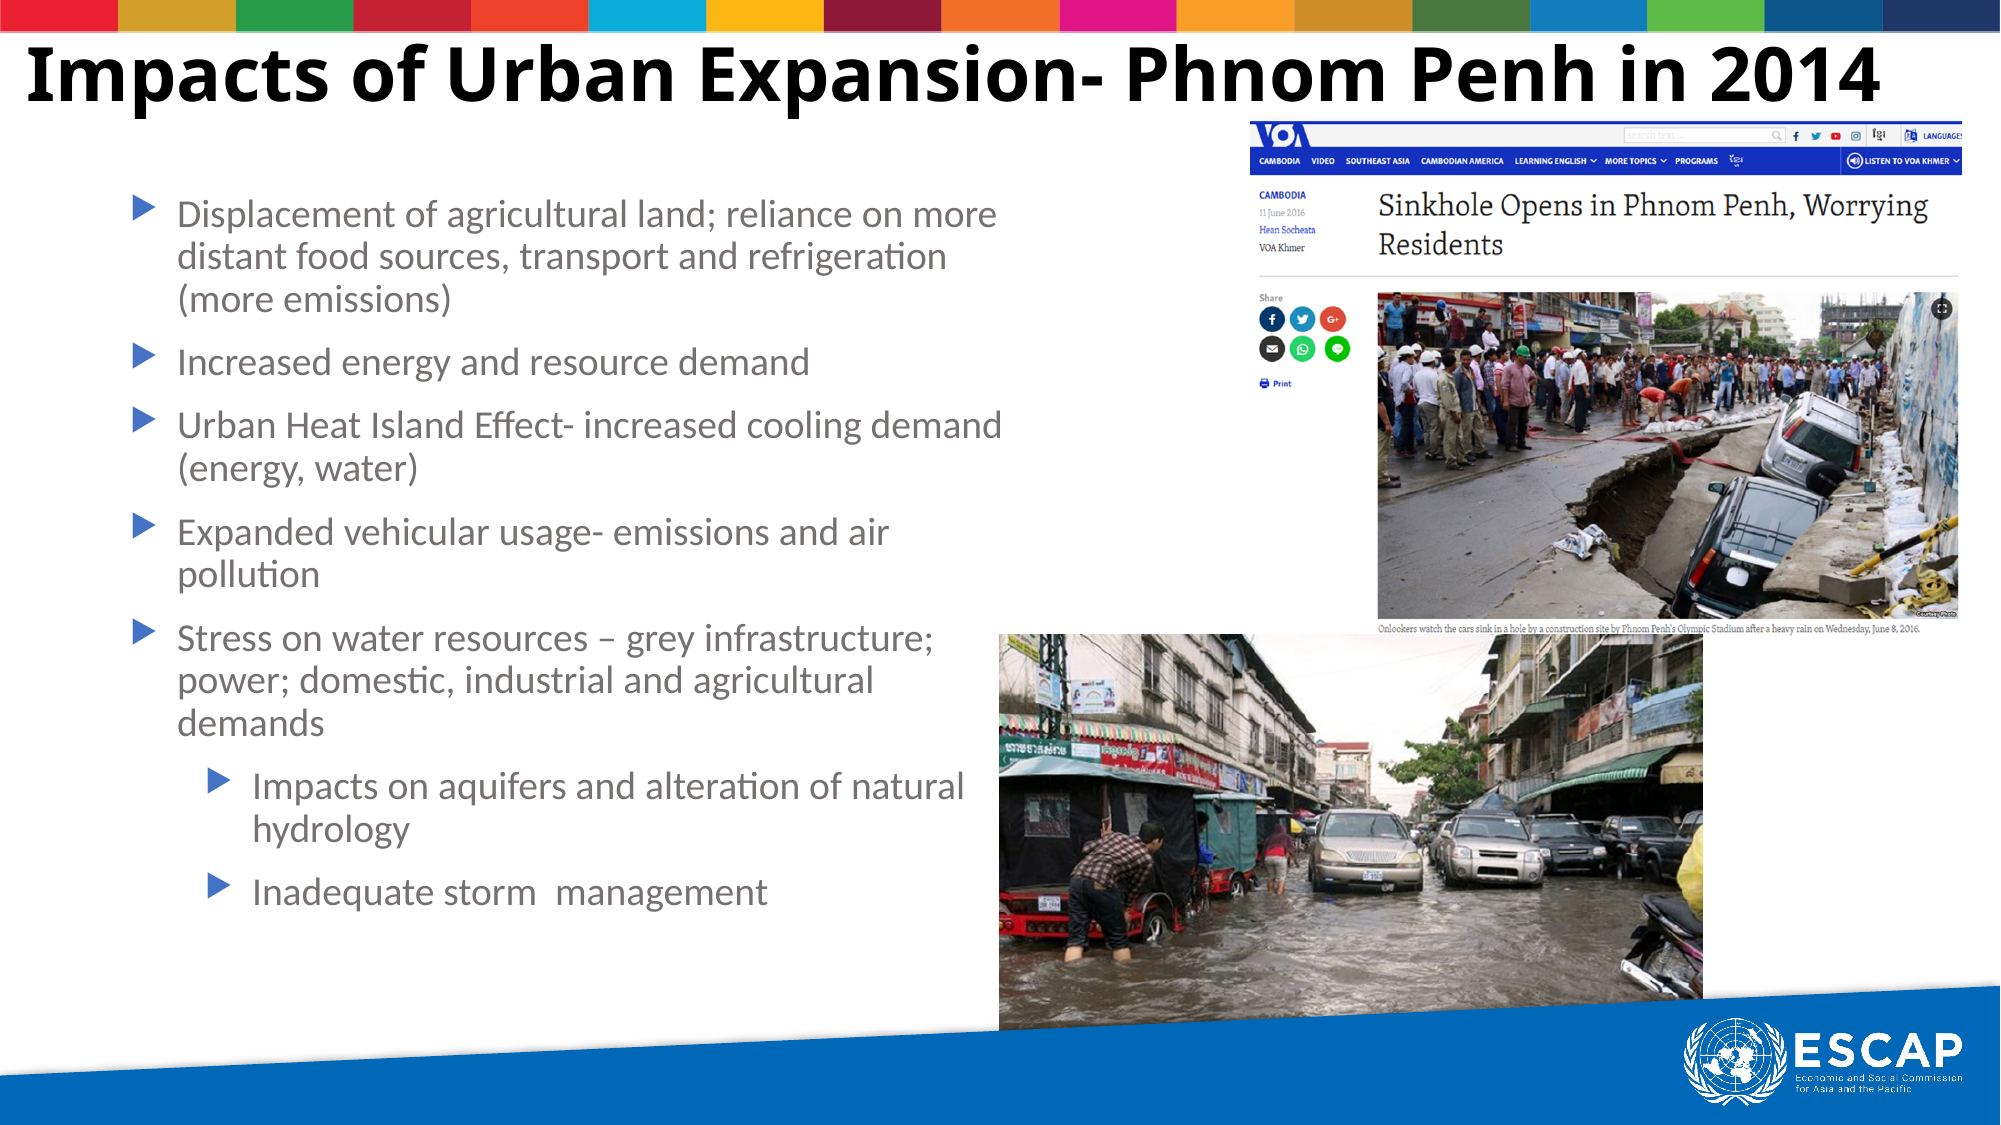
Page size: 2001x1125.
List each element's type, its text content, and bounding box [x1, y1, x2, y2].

text_box Impacts of Urban Expansion- Phnom Penh in 2014 [0, 33, 1954, 122]
text_box [162, 122, 1065, 317]
picture [0, 0, 2000, 33]
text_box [0, 985, 2000, 1125]
picture [999, 117, 1962, 985]
text_box Displacement of agricultural land; reliance on more distant food sources, transport and refrigeration (more emissions) Increased energy and resource demand Urban Heat Island Effect- increased cooling demand (energy, water) Expanded vehicular usage- emissions and air pollution Stress on water resources – grey infrastructure; power; domestic, industrial and agricultural demands Impacts on aquifers and alteration of natural hydrology Inadequate storm management [115, 185, 1026, 985]
